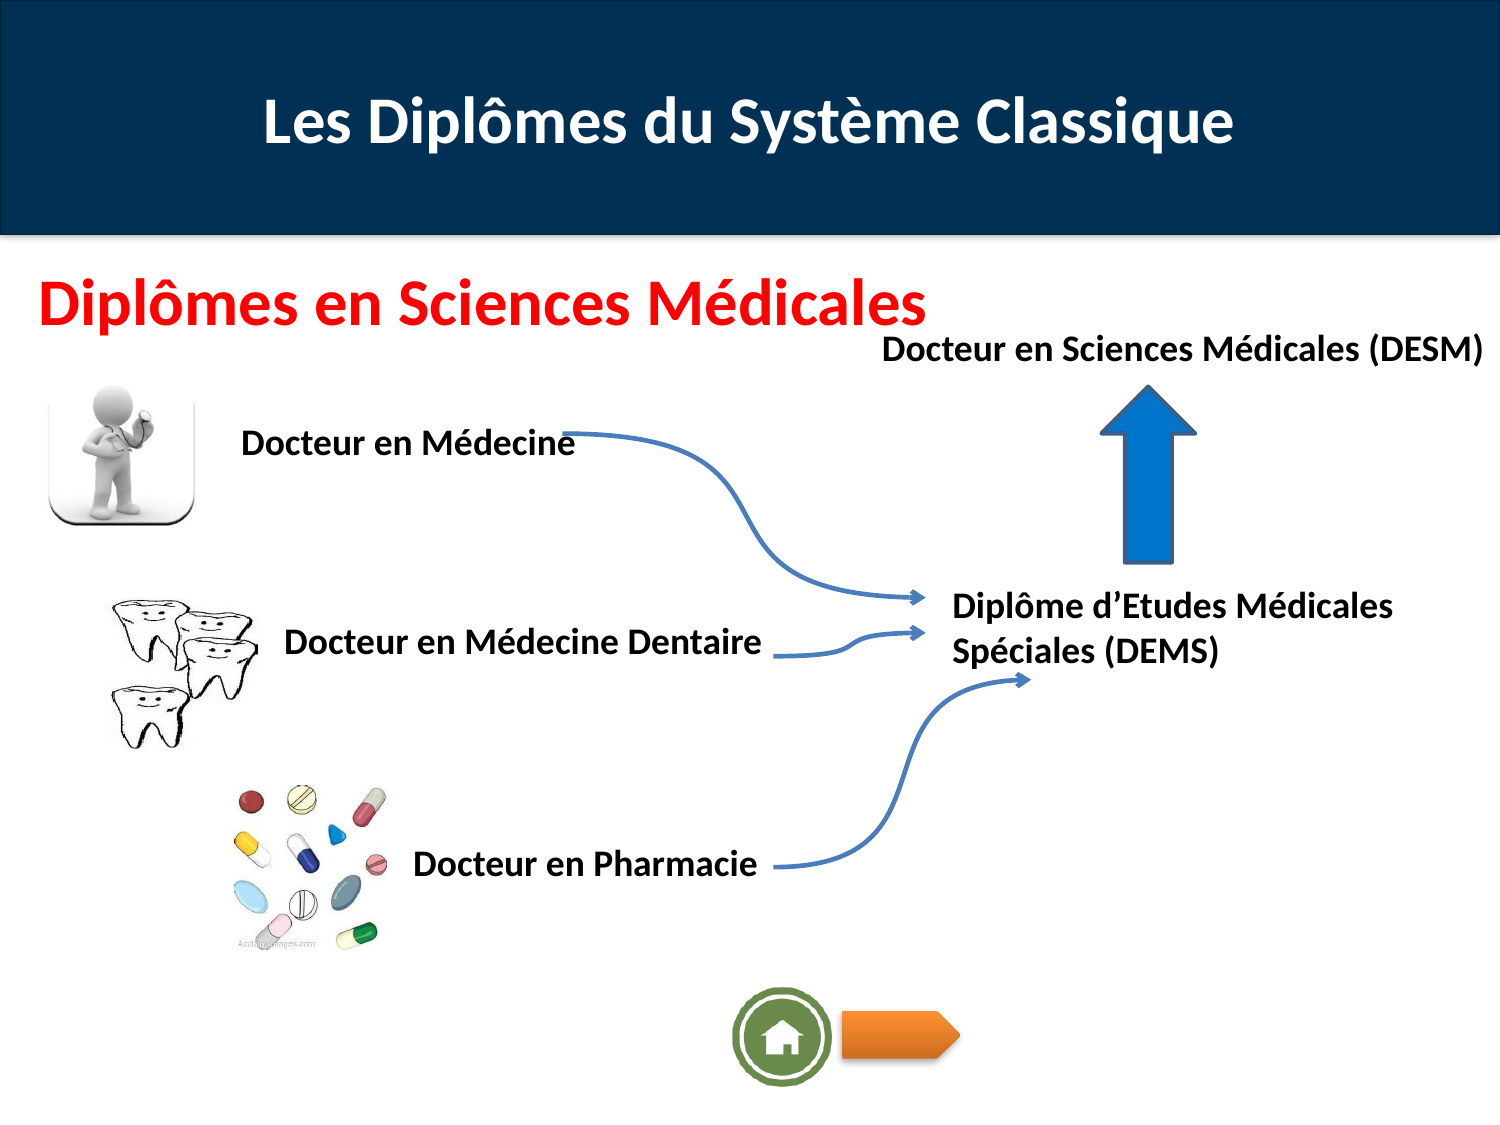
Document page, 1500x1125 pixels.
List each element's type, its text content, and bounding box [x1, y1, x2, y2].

text_box Les Diplômes du Système Classique [0, 0, 1500, 235]
text_box Diplôme d’Etudes Médicales Spéciales (DEMS) [937, 574, 1442, 679]
text_box Docteur en Médecine Dentaire [269, 609, 937, 670]
text_box Docteur en Sciences Médicales (DESM) [867, 316, 1500, 377]
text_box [773, 679, 1032, 868]
text_box Diplômes en Sciences Médicales [23, 251, 944, 346]
picture [234, 784, 387, 950]
picture [43, 374, 197, 528]
text_box Docteur en Pharmacie [398, 831, 973, 892]
text_box [1099, 384, 1198, 565]
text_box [562, 433, 926, 598]
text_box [773, 632, 926, 657]
picture [726, 981, 837, 1092]
picture [105, 597, 258, 751]
text_box [842, 1011, 961, 1059]
text_box Docteur en Médecine [226, 410, 592, 470]
